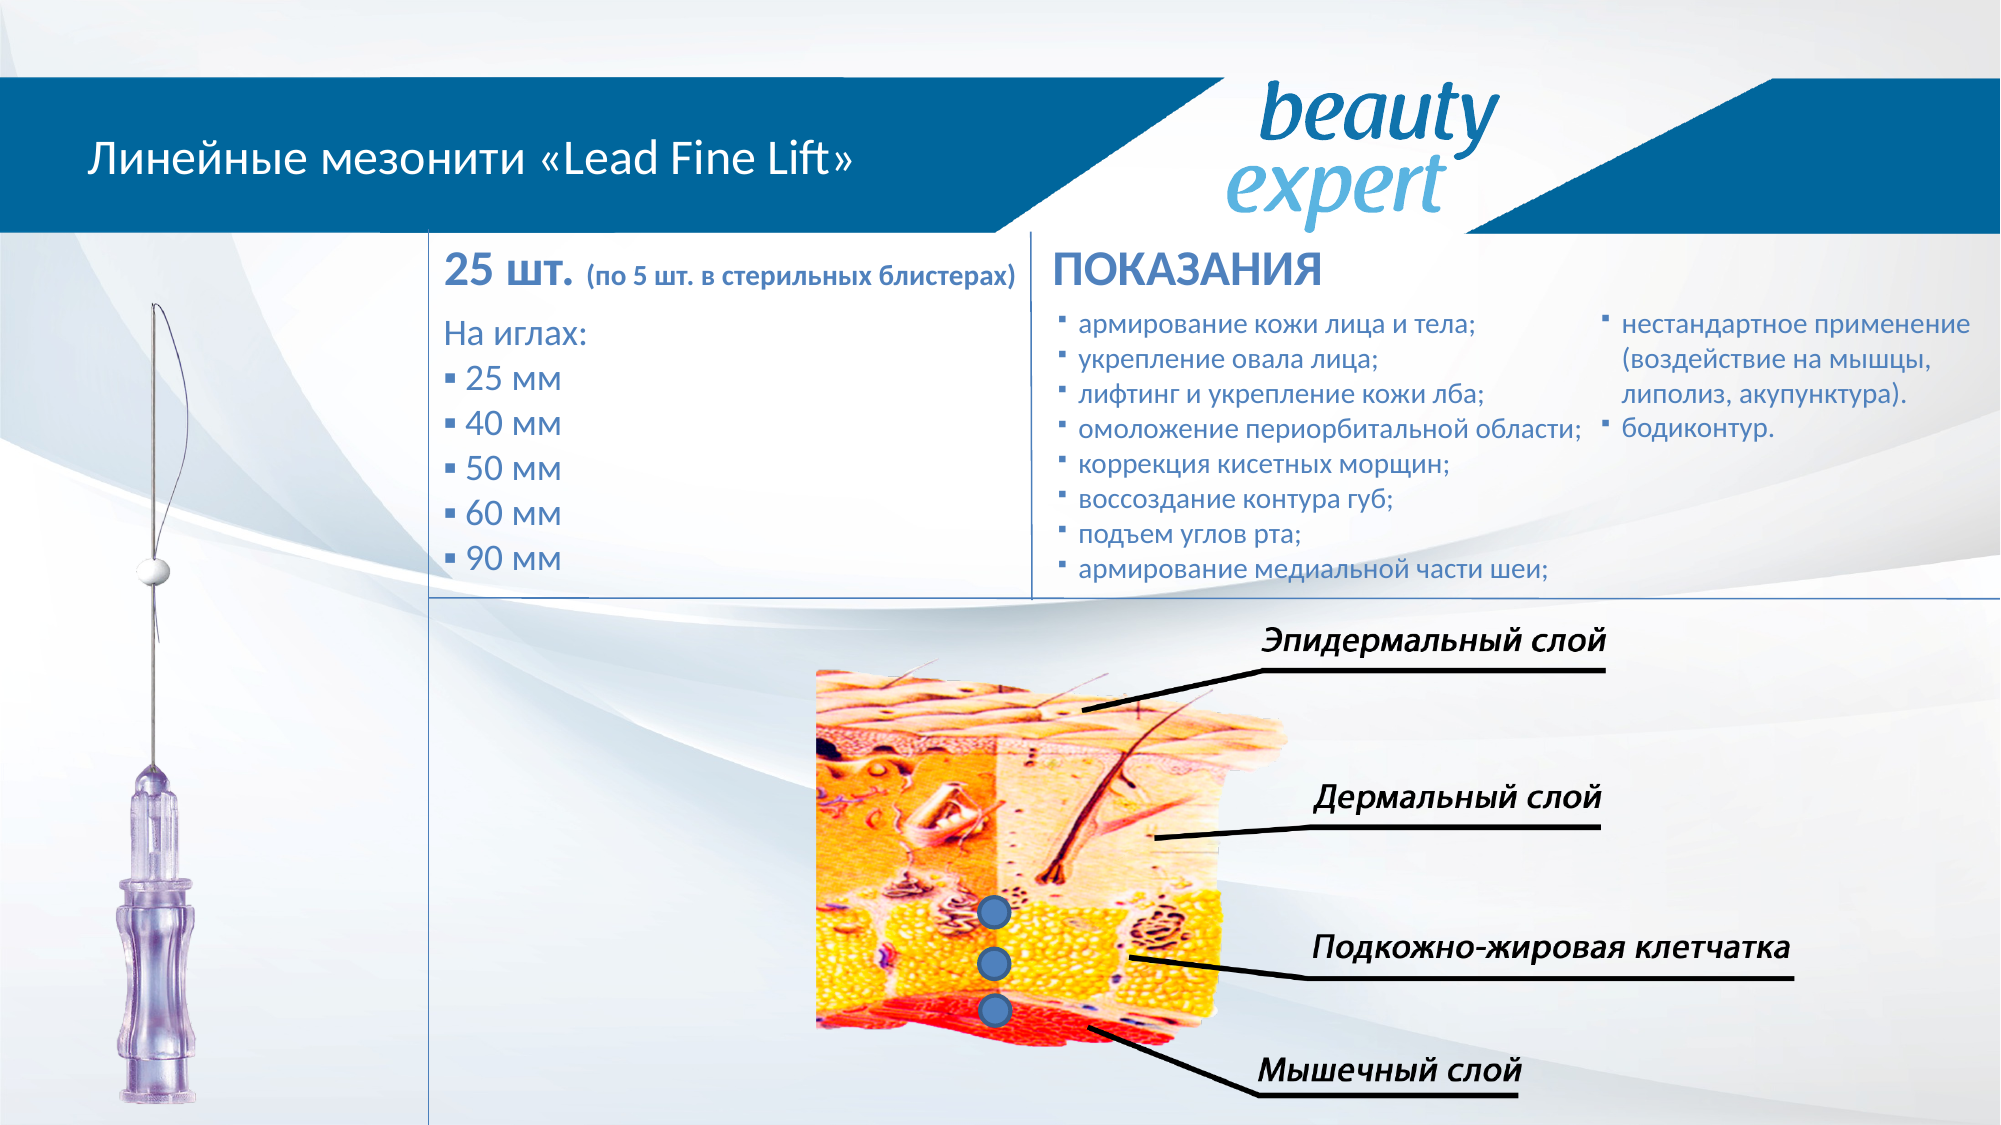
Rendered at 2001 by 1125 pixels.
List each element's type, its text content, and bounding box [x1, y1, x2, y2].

picture [429, 234, 1030, 597]
picture [0, 234, 428, 1125]
text_box На иглах: ▪ 25 мм ▪ 40 мм ▪ 50 мм ▪ 60 мм ▪ 90 мм [434, 302, 717, 584]
text_box 25 шт. (по 5 шт. в стерильных блистерах) [434, 242, 1025, 301]
picture [0, 0, 2001, 234]
text_box армирование кожи лица и тела; укрепление овала лица; лифтинг и укрепление кожи лба; омоложение периорбитальной области; коррекция кисетных морщин; воссоздание контура губ; подъем углов рта; армирование медиальной части шеи; [1046, 301, 1637, 590]
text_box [1240, 78, 1370, 235]
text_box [0, 77, 1238, 234]
picture [429, 234, 2001, 1125]
text_box ПОКАЗАНИЯ [1041, 242, 1993, 301]
text_box нестандартное применение (воздействие на мышцы, липолиз, акупунктура). бодиконтур. [1589, 298, 1985, 450]
